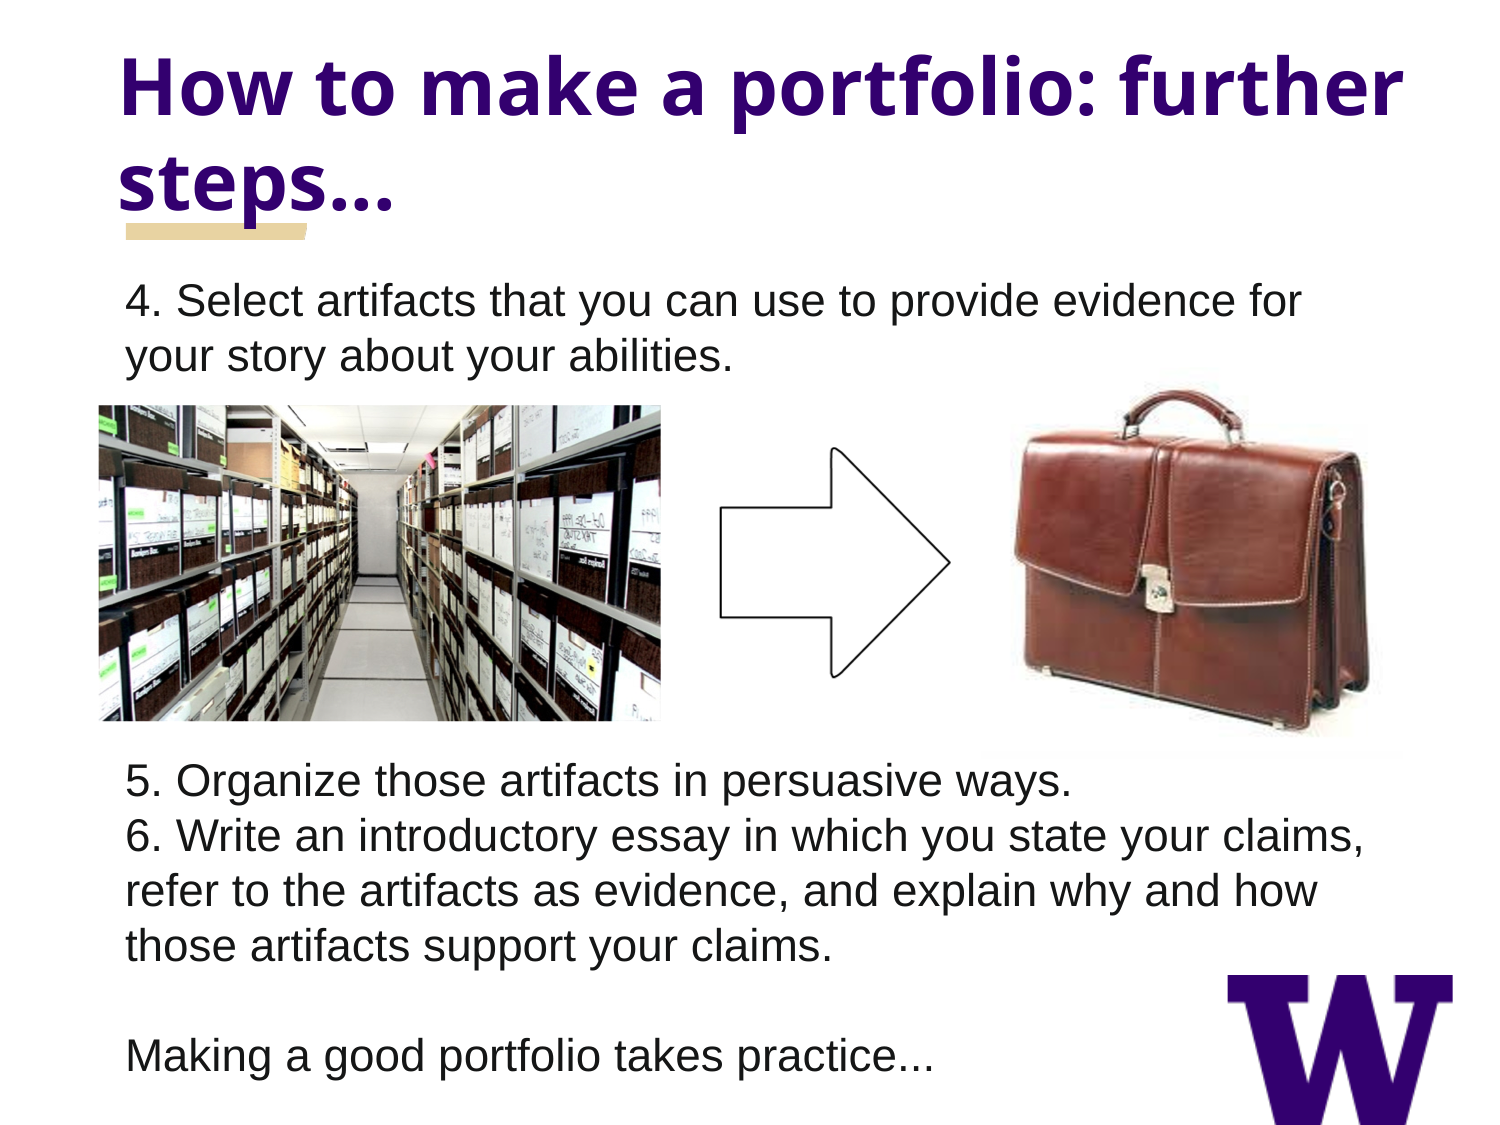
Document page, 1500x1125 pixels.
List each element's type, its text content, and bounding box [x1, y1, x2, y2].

text_box 4. Select artifacts that you can use to provide evidence for your story about your abilities. [110, 263, 1416, 388]
title How to make a portfolio: further steps... [103, 28, 1453, 193]
text_box 5. Organize those artifacts in persuasive ways. 6. Write an introductory essay in which you state your claims, refer to the artifacts as evidence, and explain why and how those artifacts support your claims. Making a good portfolio takes practice... [110, 767, 1391, 1089]
picture [97, 366, 1403, 759]
